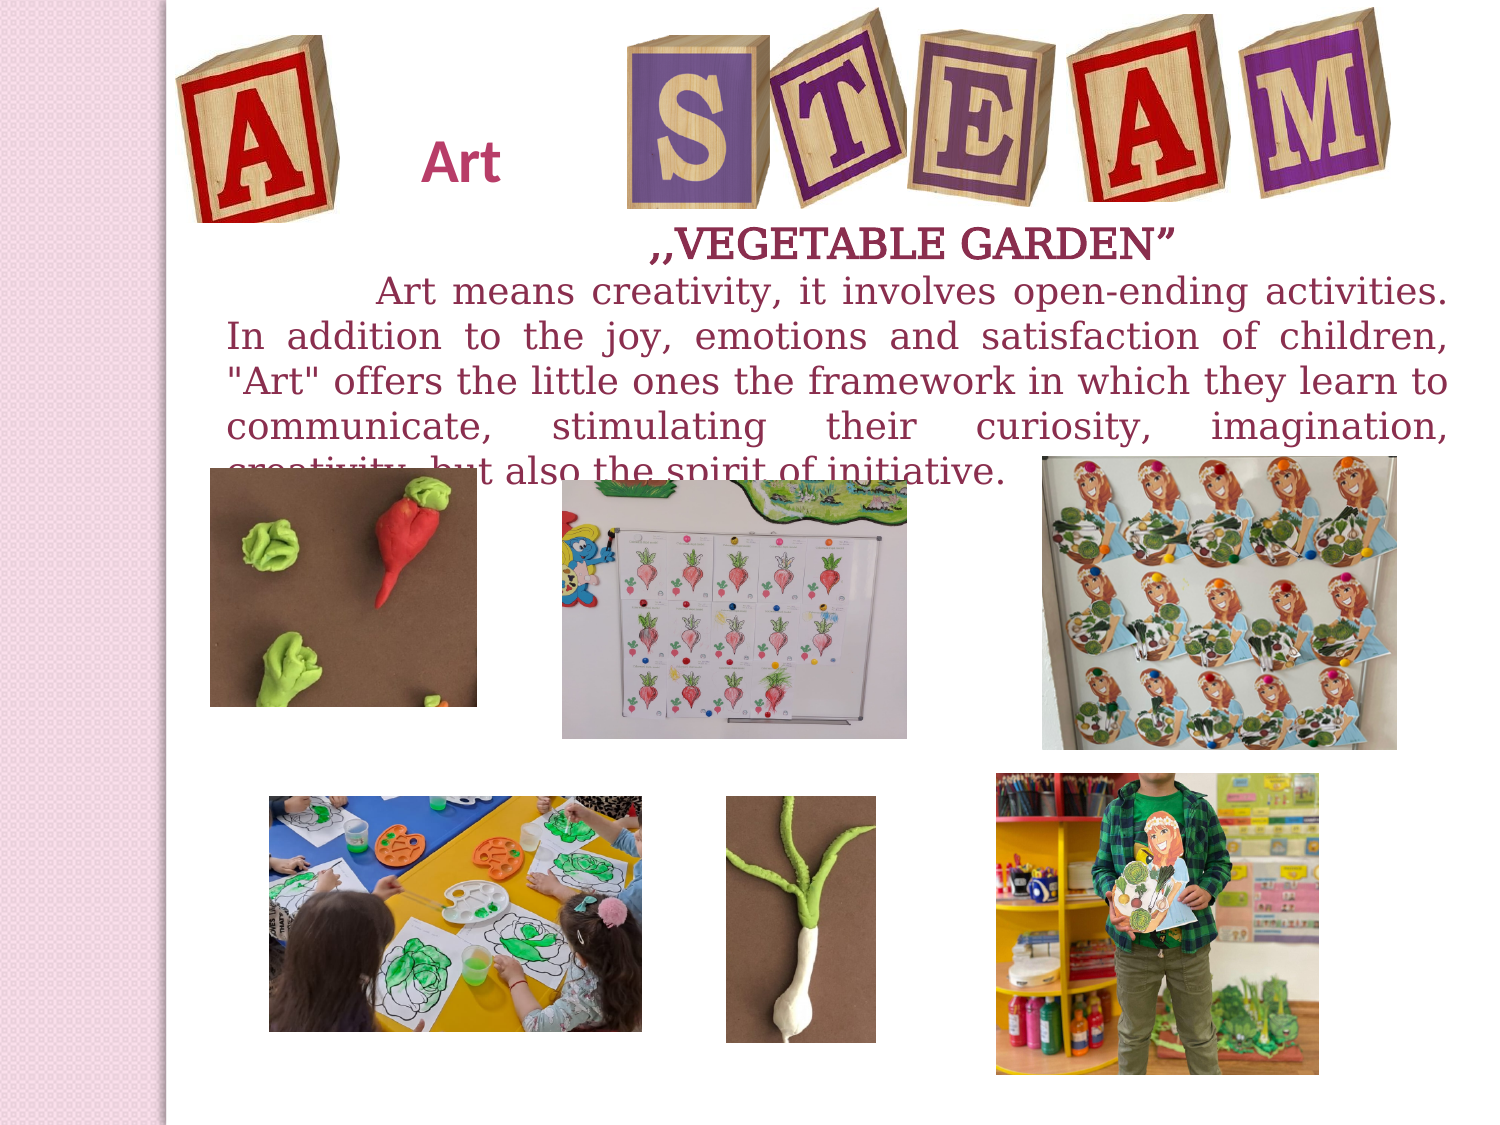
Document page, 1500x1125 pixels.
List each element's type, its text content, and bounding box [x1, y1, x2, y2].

picture [1066, 14, 1231, 202]
picture [210, 468, 477, 708]
picture [995, 773, 1319, 1075]
picture [726, 796, 876, 1044]
text_box ,,VEGETABLE GARDEN” Art means creativity, it involves open-ending activities. In addition to the joy, emotions and satisfaction of children, "Art" offers the little ones the framework in which they learn to communicate, stimulating their curiosity, imagination, creativity, but also the spirit of initiative.​ [210, 209, 1465, 500]
picture [562, 480, 907, 739]
picture [626, 7, 1057, 209]
picture [1237, 7, 1391, 199]
picture [269, 796, 643, 1032]
text_box Art [363, 112, 551, 203]
picture [175, 34, 340, 223]
picture [1042, 456, 1398, 751]
